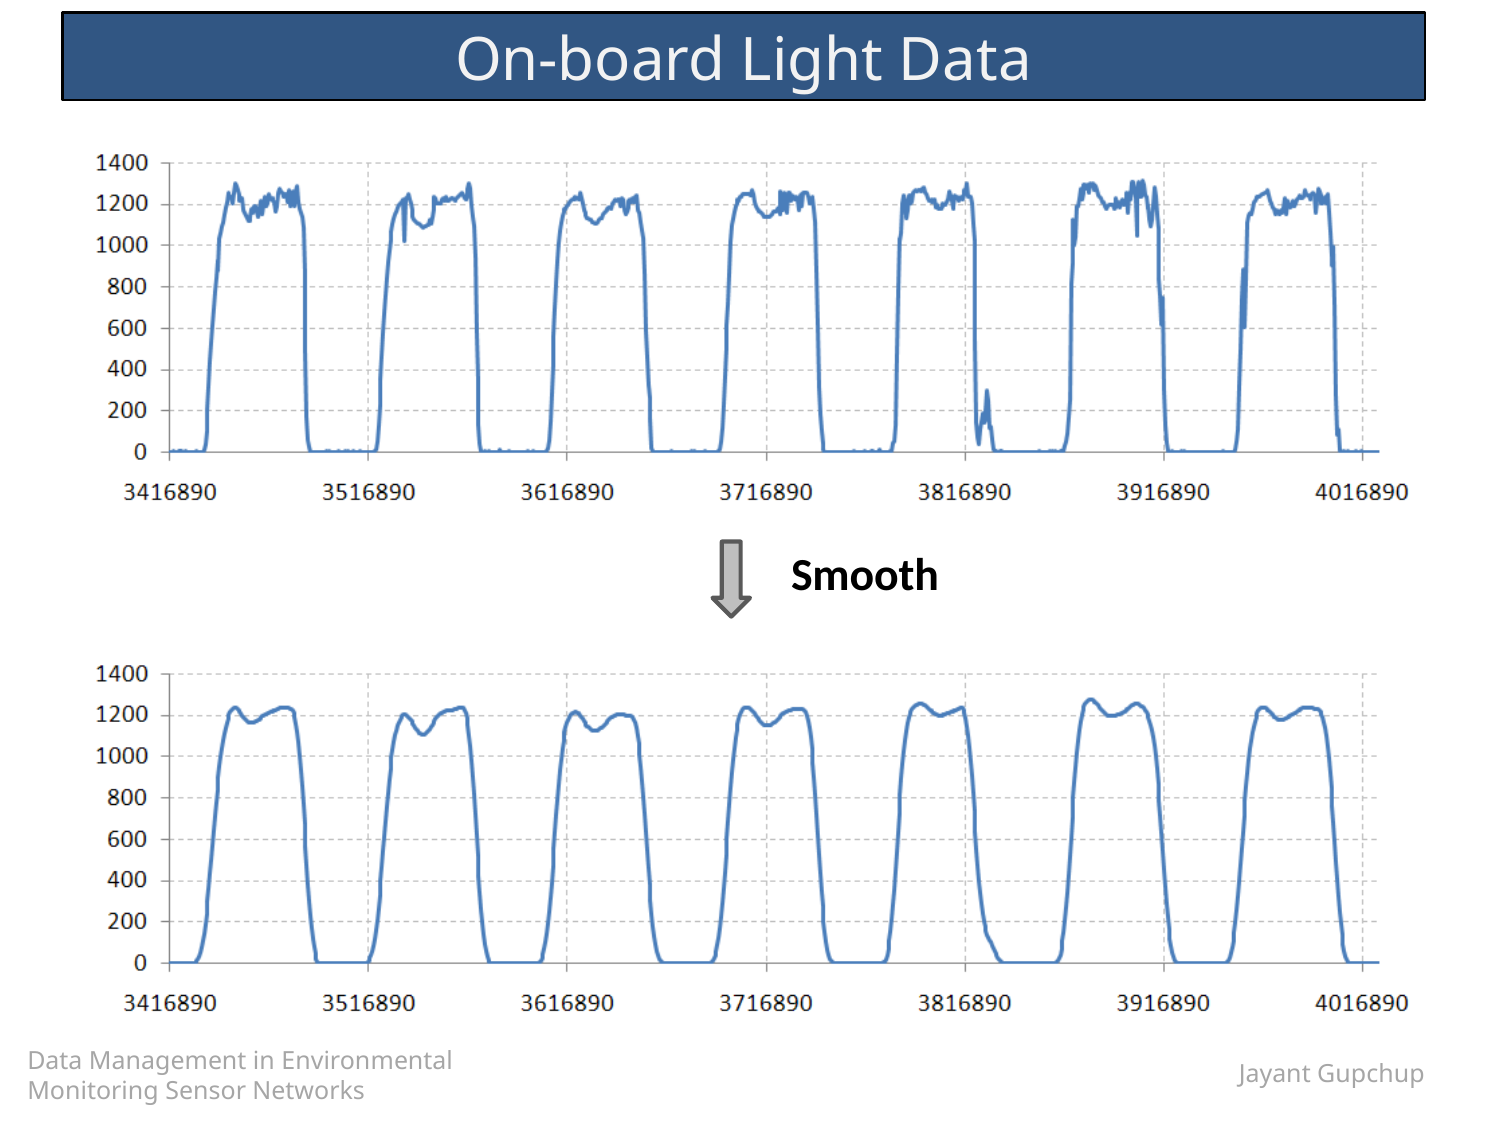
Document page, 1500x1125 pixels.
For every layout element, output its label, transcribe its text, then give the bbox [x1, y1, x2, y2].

title On-board Light Data [61, 11, 1426, 101]
text_box Smooth [776, 537, 954, 608]
picture [74, 648, 1444, 1038]
text_box [710, 539, 752, 619]
picture [74, 137, 1444, 527]
